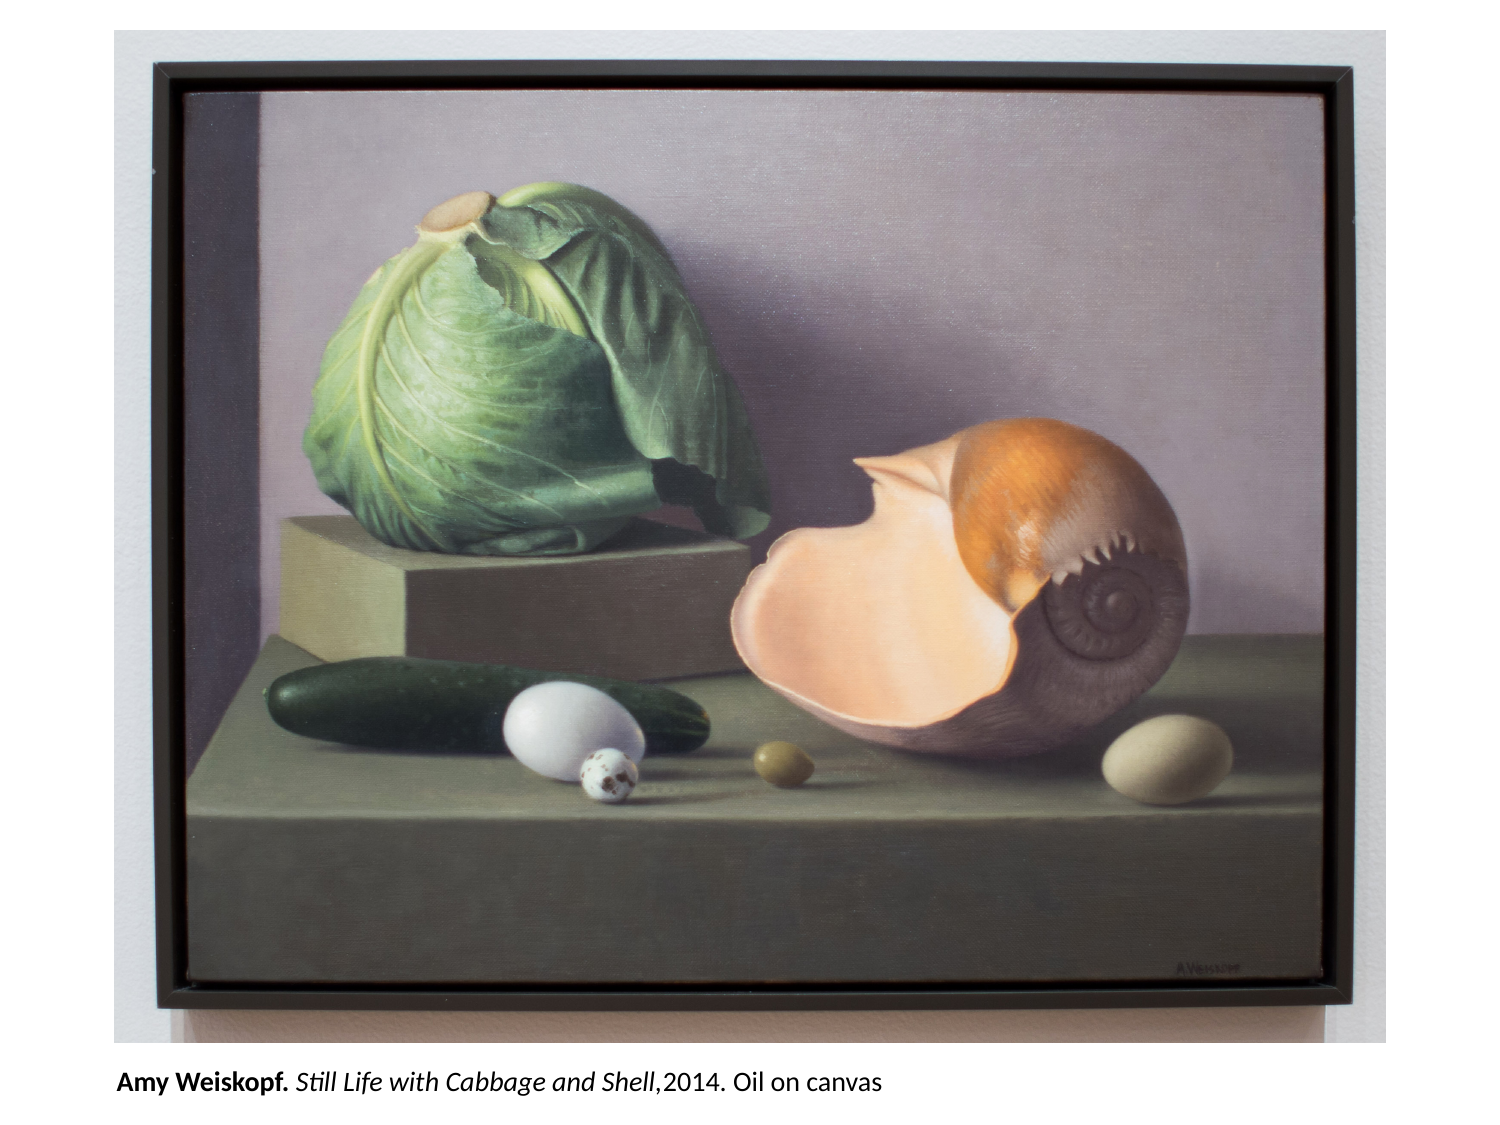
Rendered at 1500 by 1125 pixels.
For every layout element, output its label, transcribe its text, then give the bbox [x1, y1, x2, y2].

picture [114, 30, 1386, 1043]
text_box Amy Weiskopf. Still Life with Cabbage and Shell,2014. Oil on canvas [101, 1055, 1287, 1105]
